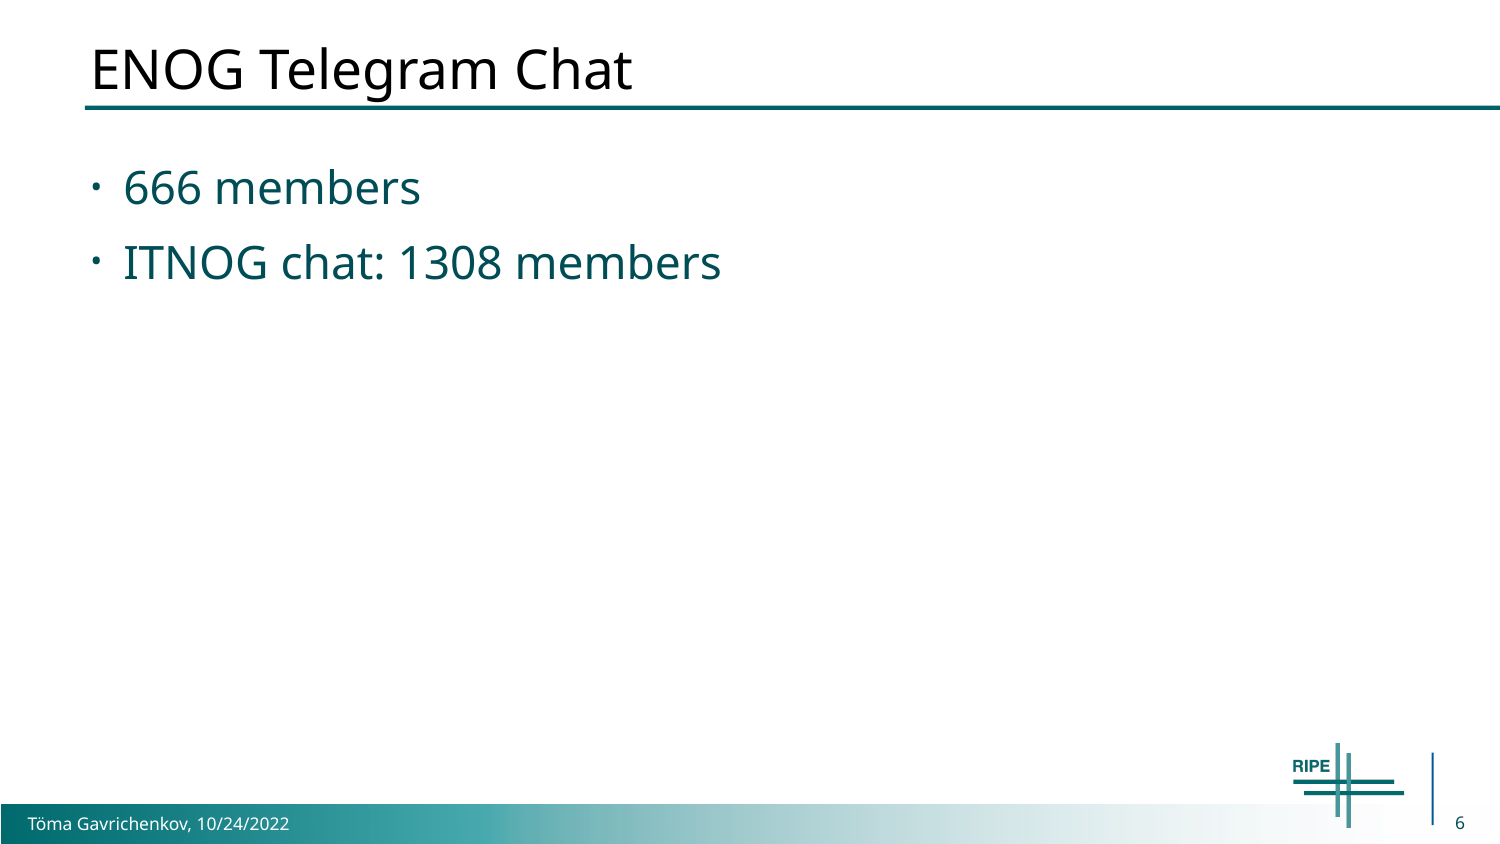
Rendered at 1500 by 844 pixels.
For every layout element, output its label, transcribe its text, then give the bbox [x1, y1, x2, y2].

slide_number 6 [1439, 803, 1480, 834]
title ENOG Telegram Chat [82, 21, 1439, 109]
picture [1, 804, 1500, 844]
list 666 members ITNOG chat: 1308 members [82, 139, 1439, 760]
